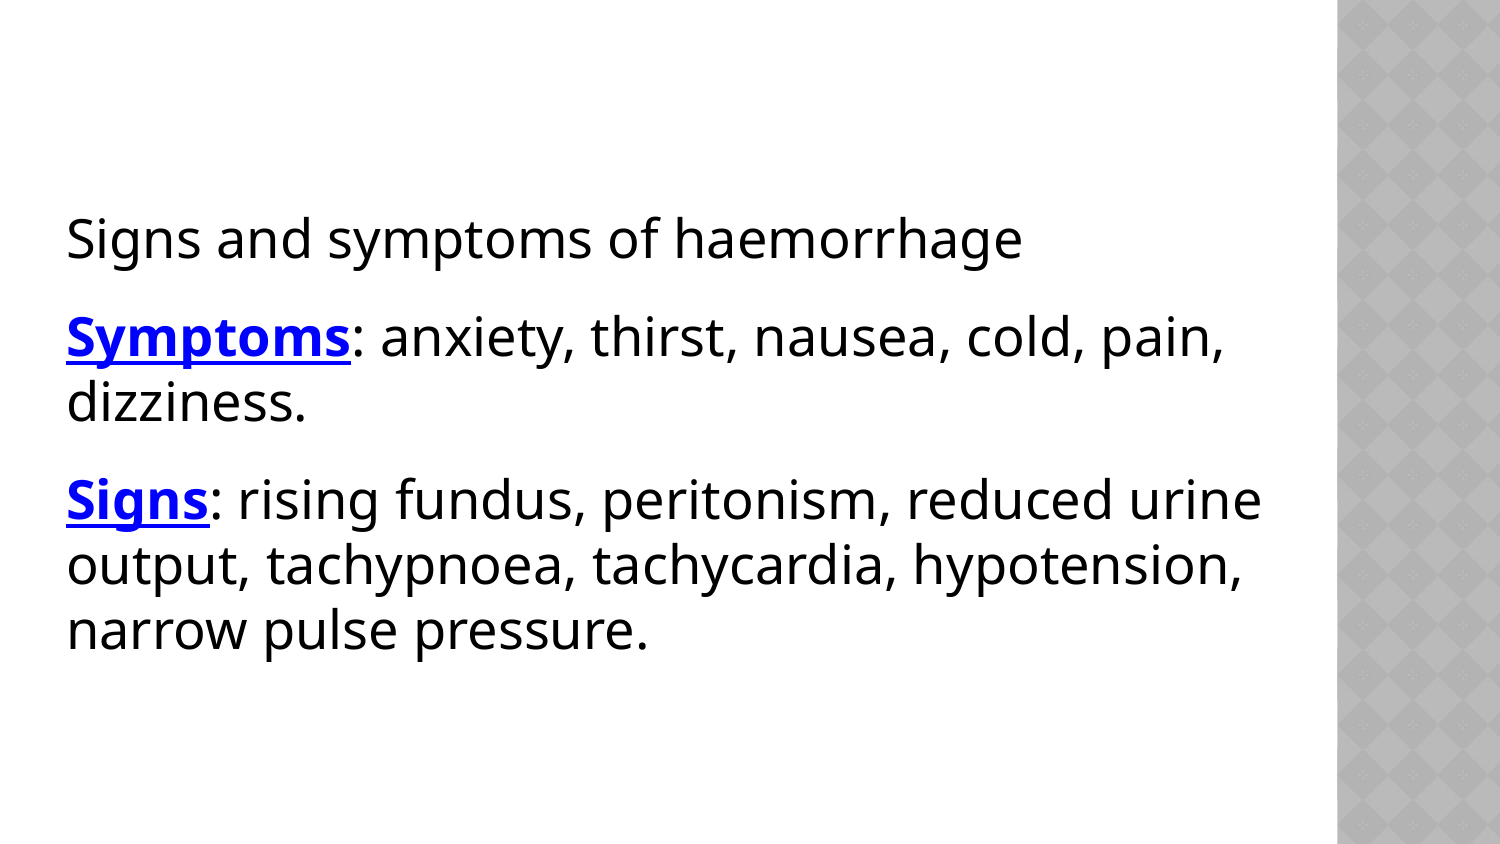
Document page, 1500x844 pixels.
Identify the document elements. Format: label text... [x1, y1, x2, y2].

list Signs and symptoms of haemorrhage Symptoms: anxiety, thirst, nausea, cold, pain, dizziness. Signs: rising fundus, peritonism, reduced urine output, tachypnoea, tachycardia, hypotension, narrow pulse pressure. [51, 189, 1449, 750]
